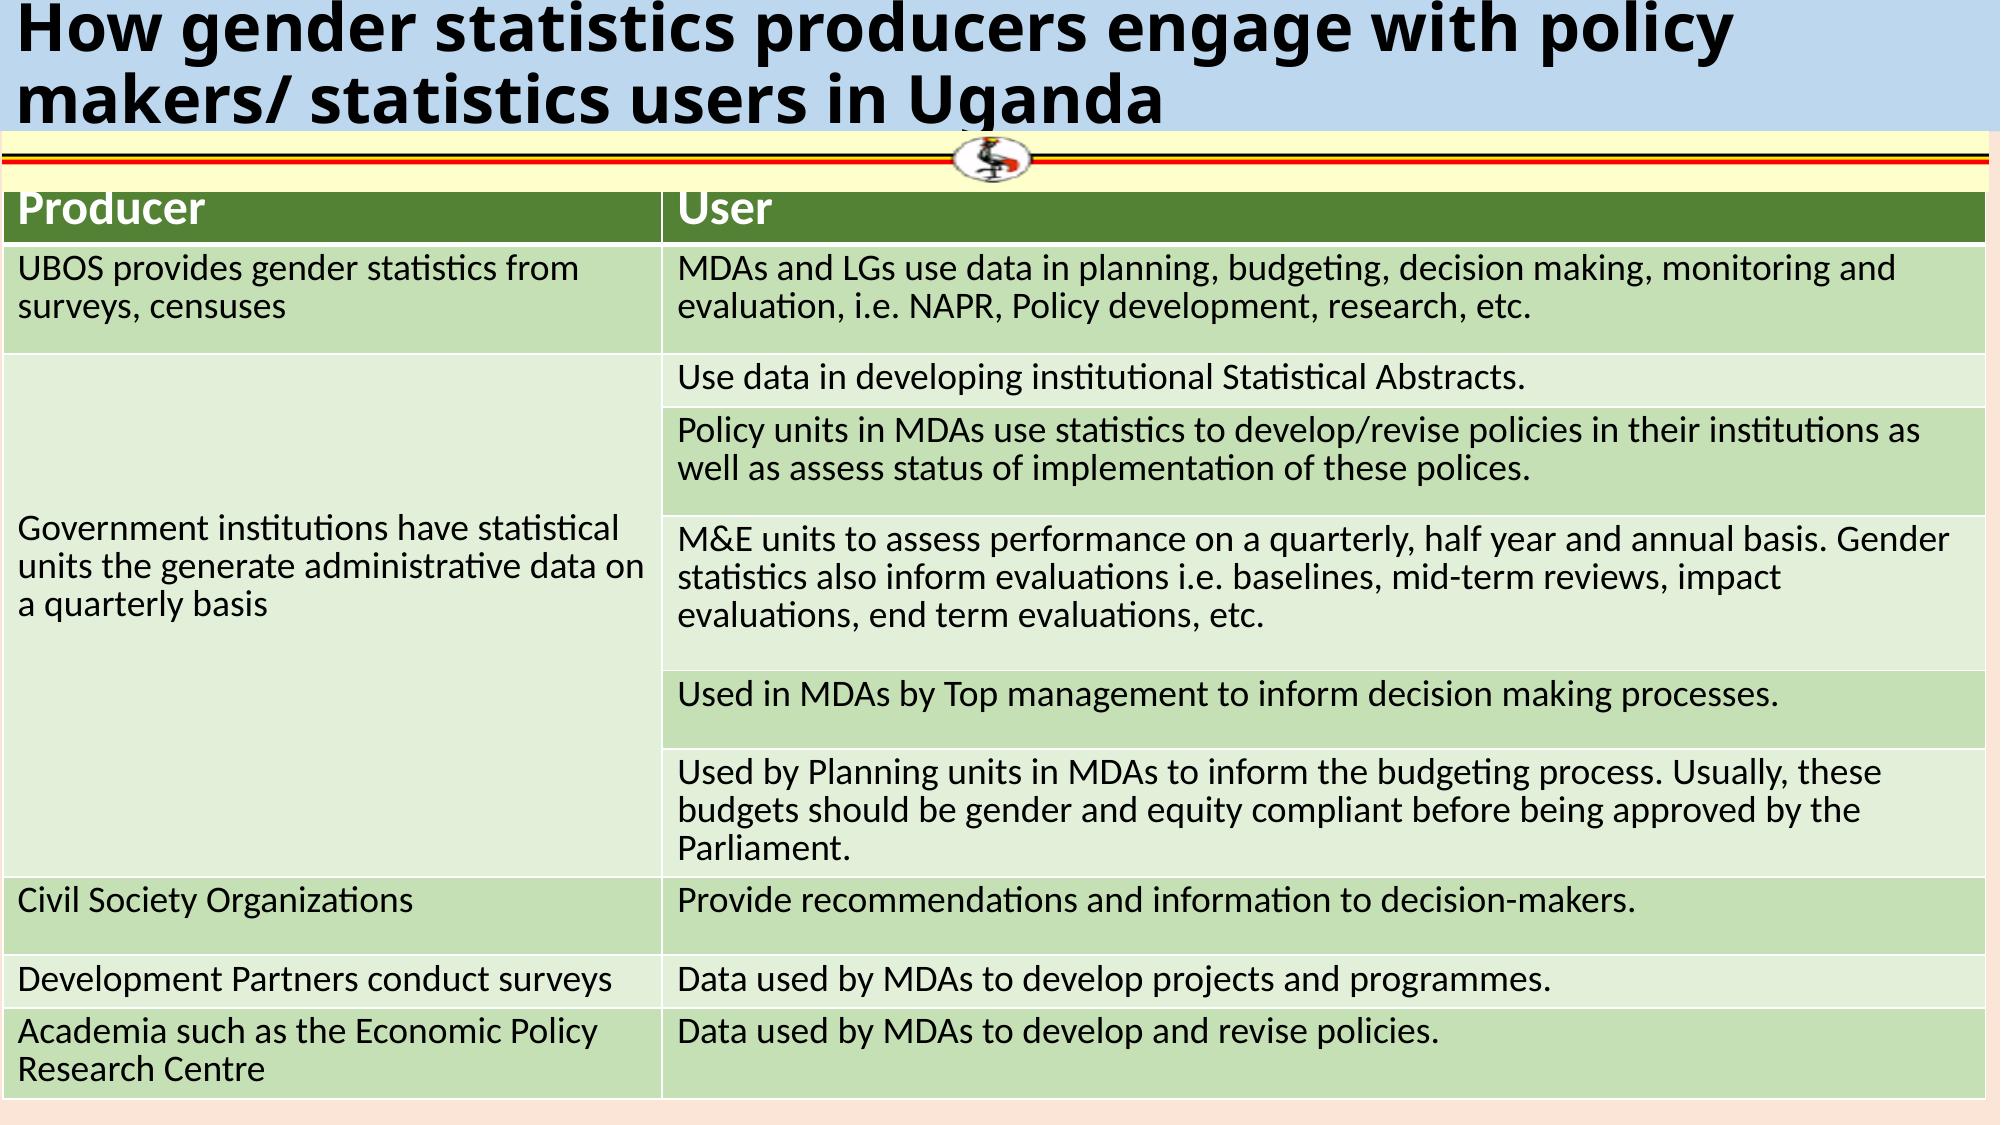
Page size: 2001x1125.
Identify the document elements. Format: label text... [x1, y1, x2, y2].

table_cell MDAs and LGs use data in planning, budgeting, decision making, monitoring and evaluation, i.e. NAPR, Policy development, research, etc. [663, 247, 1985, 353]
table_cell Civil Society Organizations [4, 878, 661, 954]
table_cell Government institutions have statistical units the generate administrative data on a quarterly basis [4, 355, 661, 876]
table_cell M&E units to assess performance on a quarterly, half year and annual basis. Gender statistics also inform evaluations i.e. baselines, mid-term reviews, impact evaluations, end term evaluations, etc. [663, 517, 1985, 670]
table_cell Used in MDAs by Top management to inform decision making processes. [663, 671, 1985, 748]
table_cell Academia such as the Economic Policy Research Centre [4, 1009, 661, 1098]
table_cell UBOS provides gender statistics from surveys, censuses [4, 247, 661, 353]
table_cell Provide recommendations and information to decision-makers. [663, 878, 1985, 954]
table_cell Use data in developing institutional Statistical Abstracts. [663, 355, 1985, 406]
table_cell Development Partners conduct surveys [4, 956, 661, 1007]
table_cell Used by Planning units in MDAs to inform the budgeting process. Usually, these budgets should be gender and equity compliant before being approved by the Parliament. [663, 750, 1985, 876]
table_cell Data used by MDAs to develop projects and programmes. [663, 956, 1985, 1007]
title How gender statistics producers engage with policy makers/ statistics users in Uganda [0, 0, 2000, 132]
table_cell Policy units in MDAs use statistics to develop/revise policies in their institutions as well as assess status of implementation of these polices. [663, 408, 1985, 515]
table_header User [663, 192, 1985, 242]
picture [2, 131, 1989, 192]
table_cell Data used by MDAs to develop and revise policies. [663, 1009, 1985, 1098]
table_header Producer [4, 192, 661, 242]
